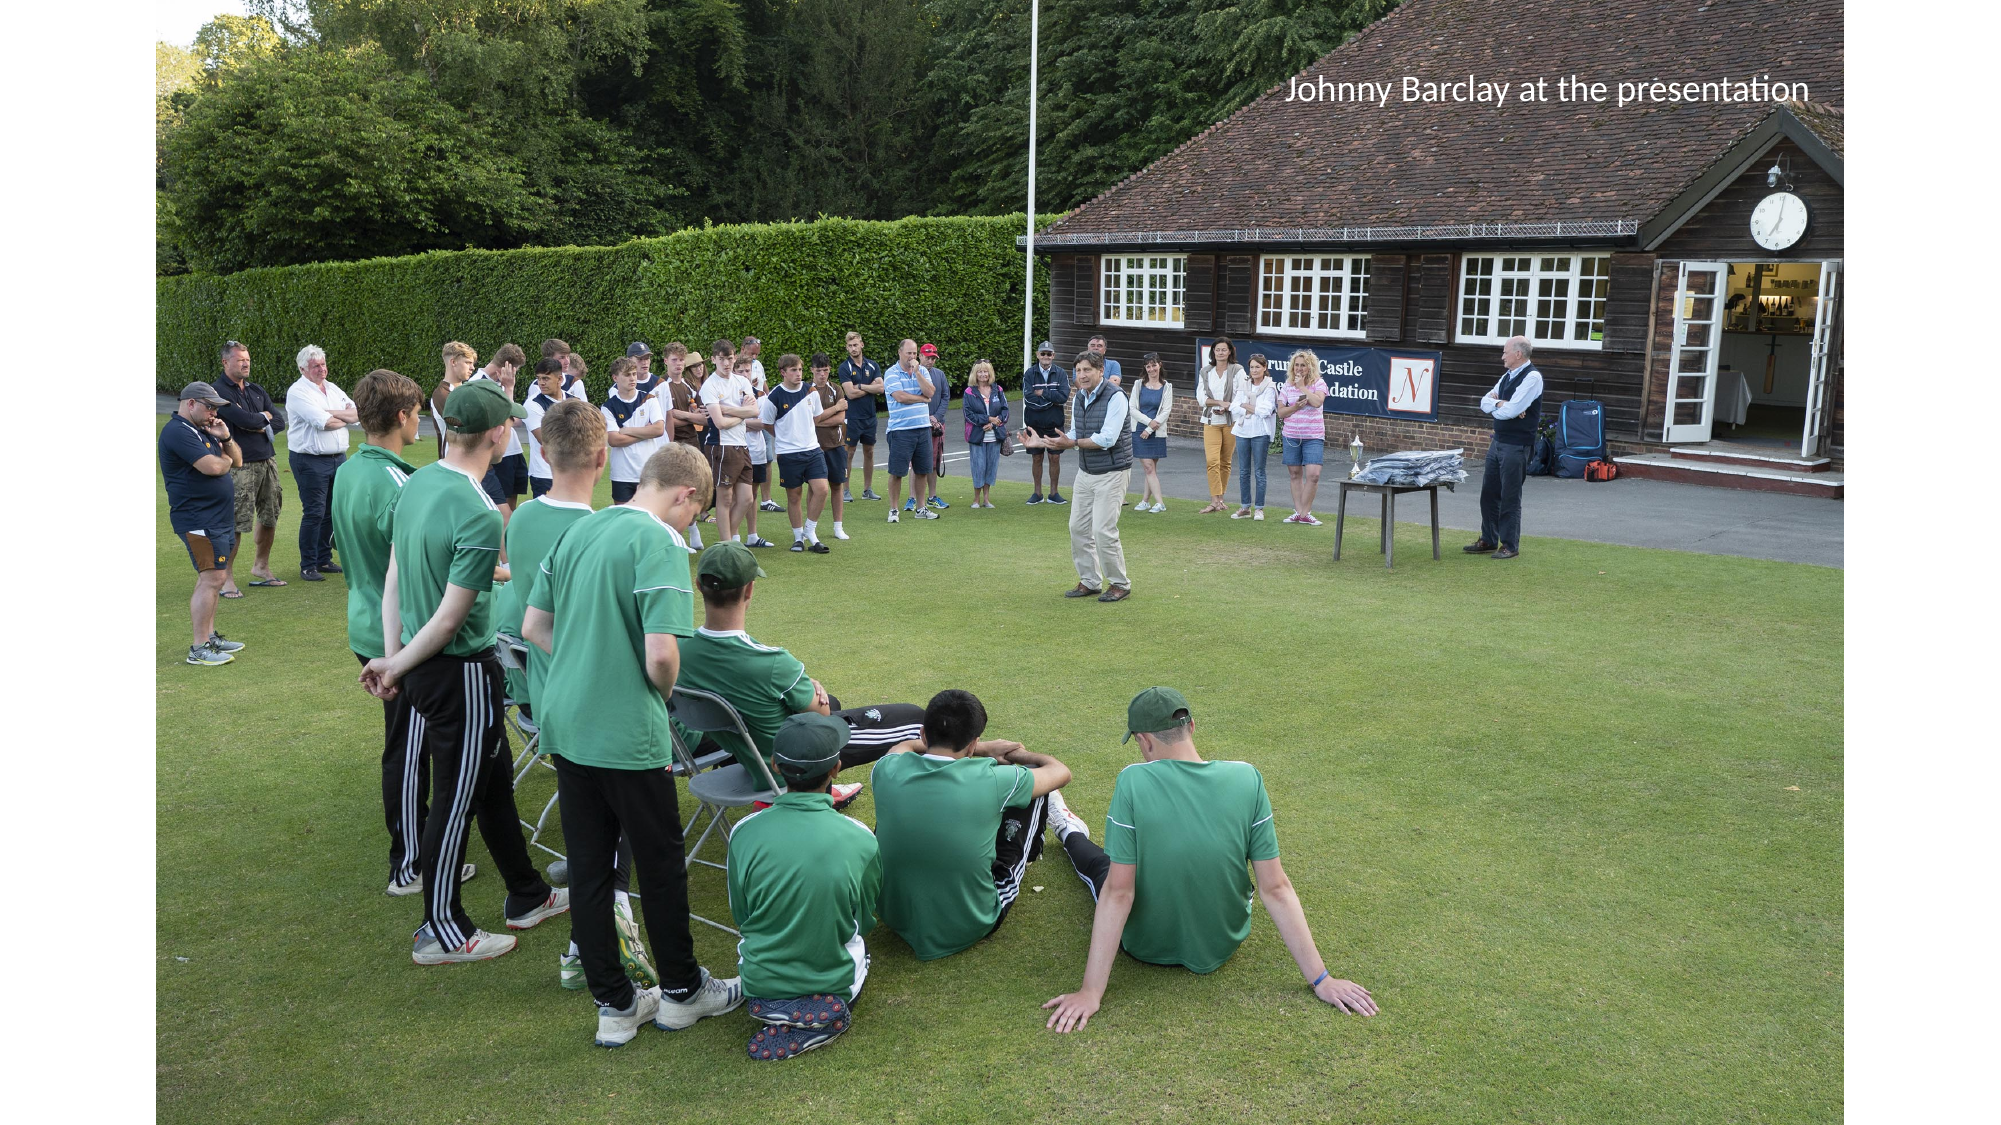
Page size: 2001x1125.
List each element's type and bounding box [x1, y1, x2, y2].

list [156, 0, 1844, 1125]
